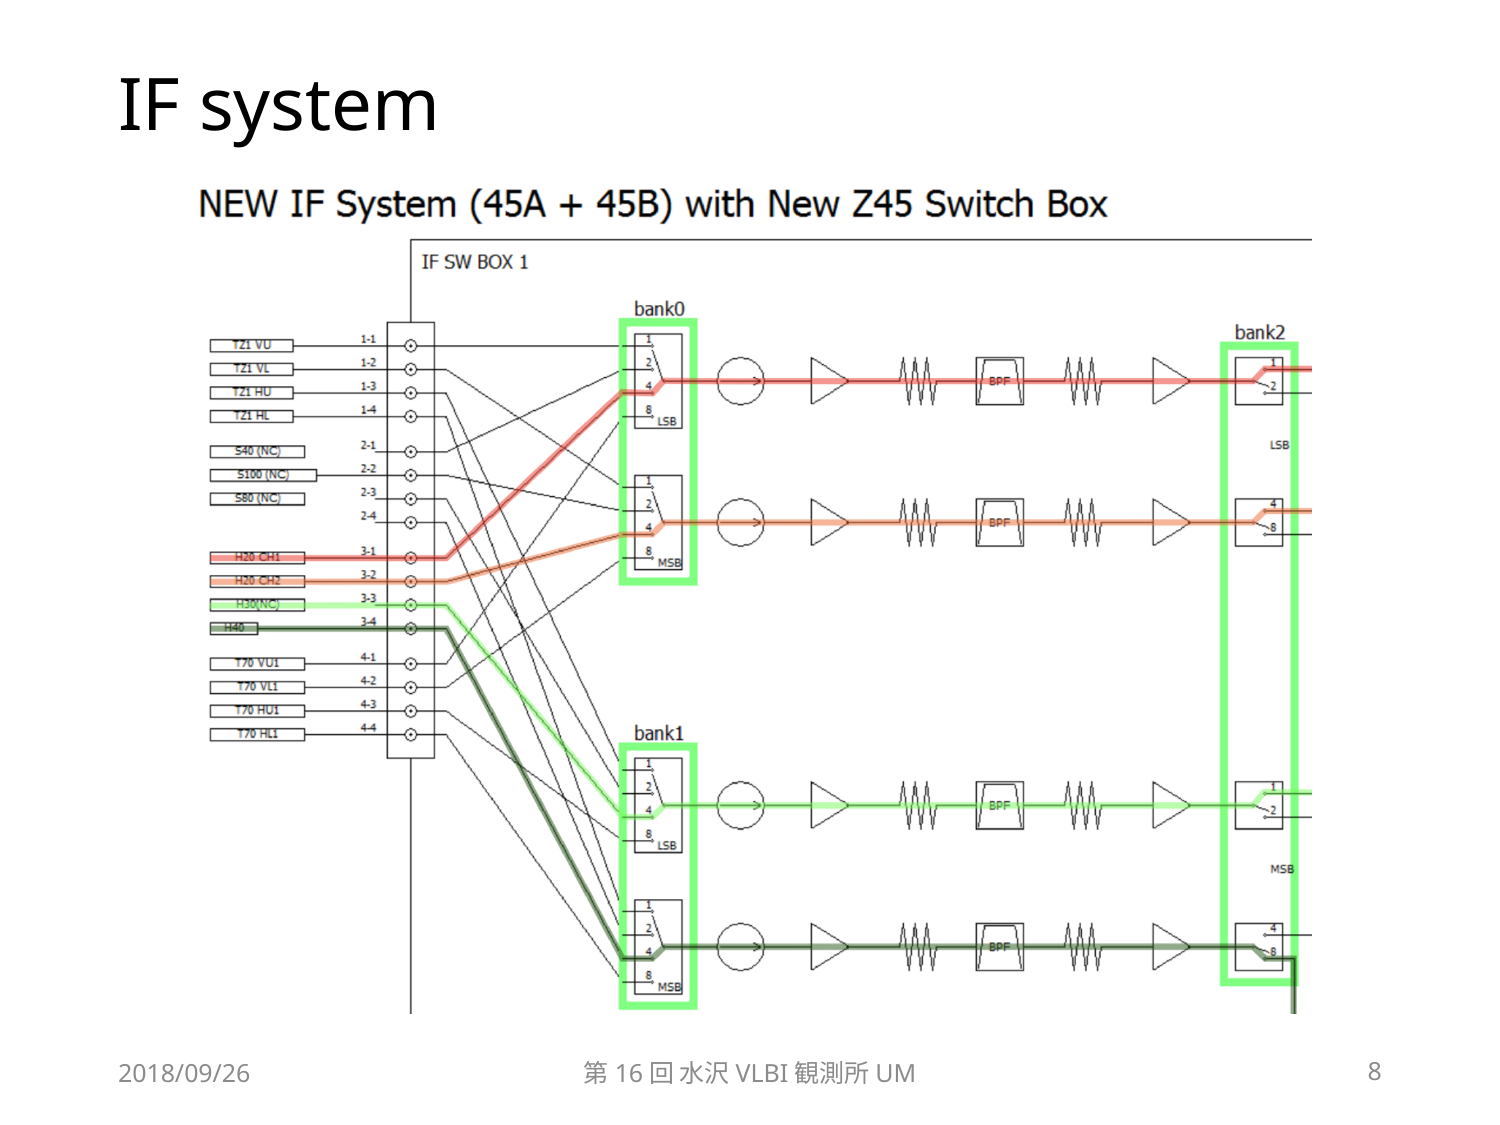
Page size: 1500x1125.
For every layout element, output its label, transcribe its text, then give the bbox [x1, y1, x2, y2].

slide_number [103, 1042, 441, 1103]
slide_number 8 [1059, 1042, 1397, 1103]
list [188, 182, 1312, 1014]
footer 第16回 水沢VLBI観測所UM [496, 1042, 1004, 1103]
title IF system [103, 59, 1397, 154]
